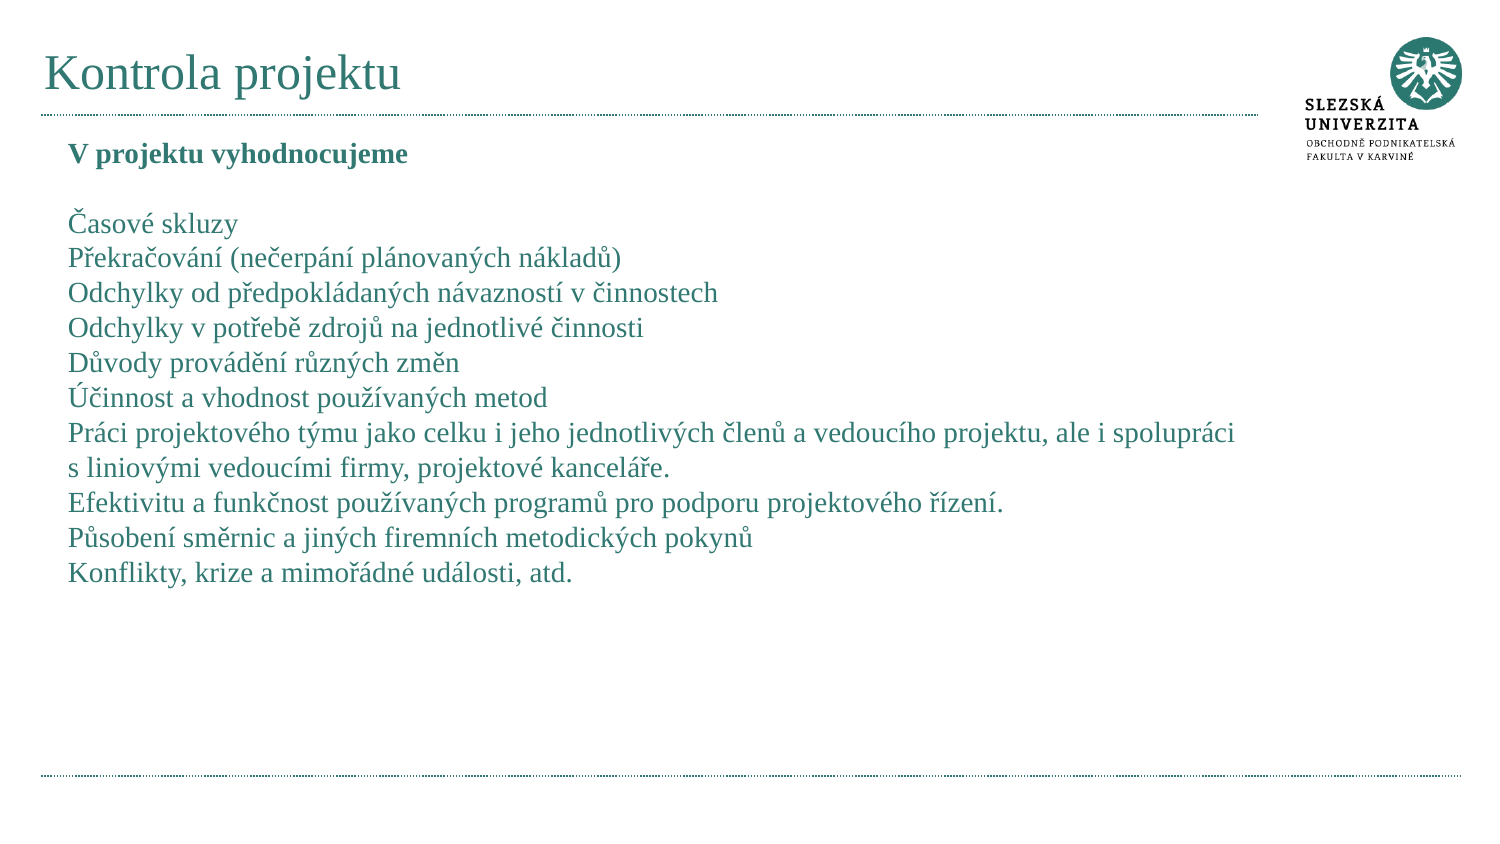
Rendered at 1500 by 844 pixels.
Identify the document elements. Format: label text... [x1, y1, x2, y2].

list V projektu vyhodnocujeme Časové skluzy Překračování (nečerpání plánovaných nákladů) Odchylky od předpokládaných návazností v činnostech Odchylky v potřebě zdrojů na jednotlivé činnosti Důvody provádění různých změn Účinnost a vhodnost používaných metod Práci projektového týmu jako celku i jeho jednotlivých členů a vedoucího projektu, ale i spolupráci s liniovými vedoucími firmy, projektové kanceláře. Efektivitu a funkčnost používaných programů pro podporu projektového řízení. Působení směrnic a jiných firemních metodických pokynů Konflikty, krize a mimořádné události, atd. [53, 126, 1258, 694]
picture [1305, 37, 1462, 160]
title Kontrola projektu [29, 32, 1140, 116]
